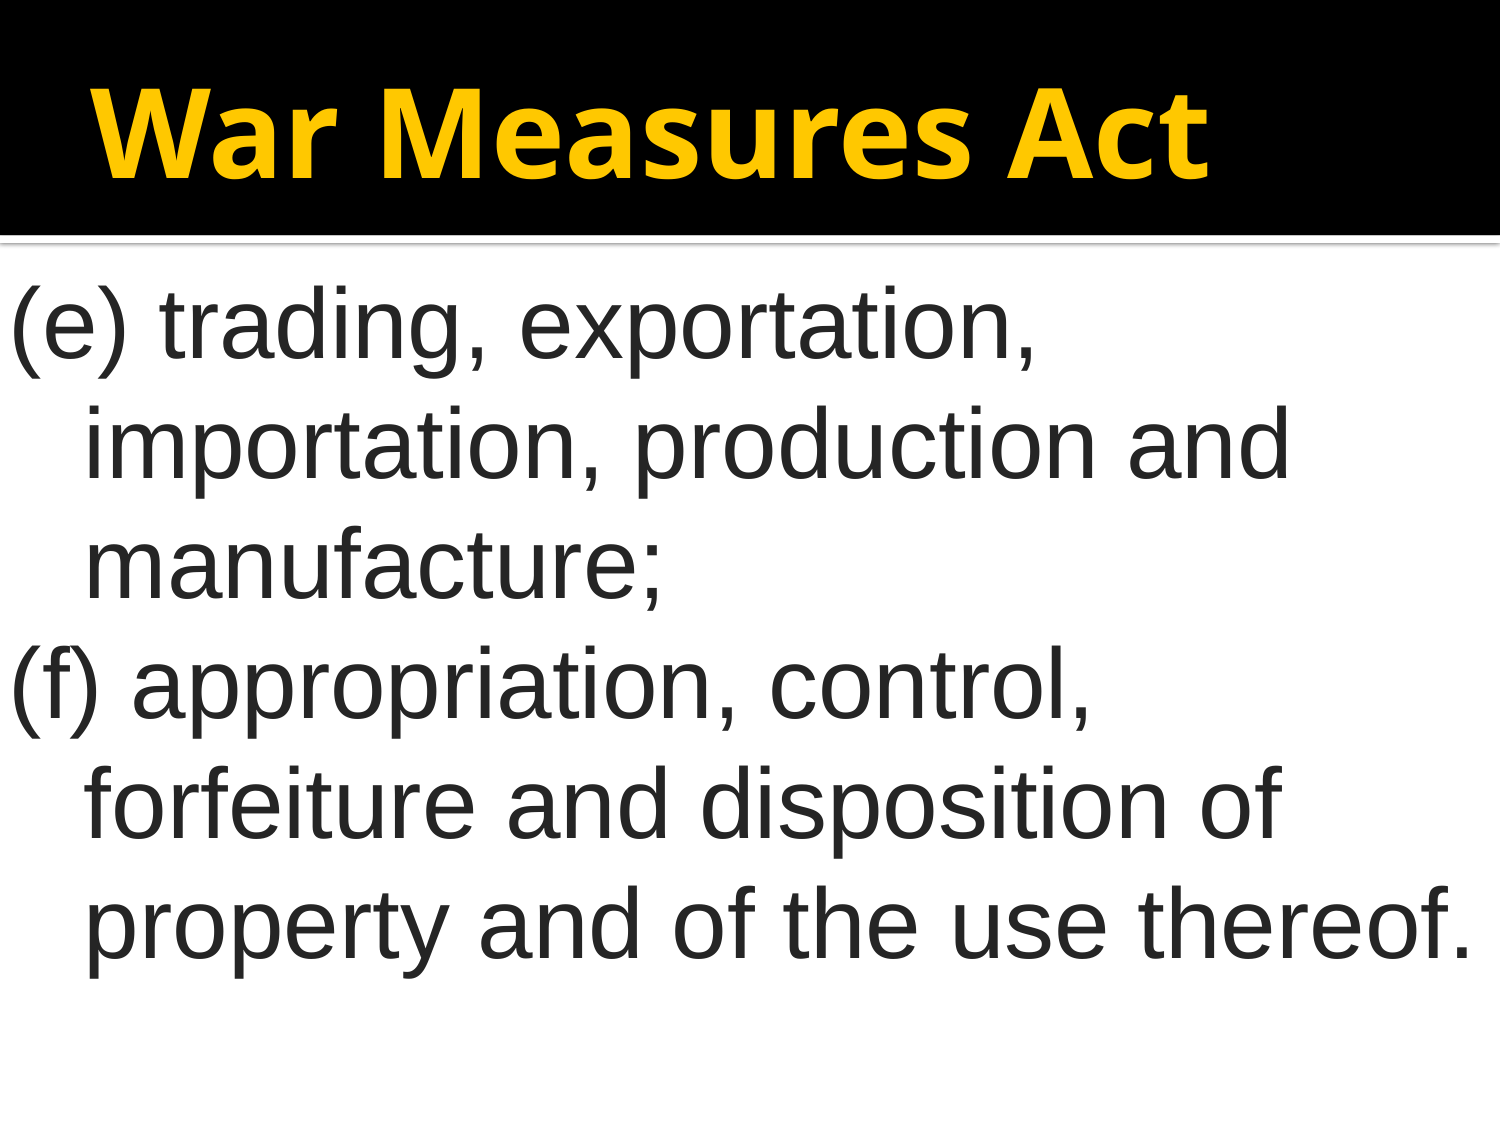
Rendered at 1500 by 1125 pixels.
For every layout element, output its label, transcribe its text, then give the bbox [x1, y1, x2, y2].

list (e) trading, exportation, importation, production and manufacture; (f) appropriation, control, forfeiture and disposition of property and of the use thereof. [0, 243, 1500, 1050]
title War Measures Act [75, 25, 1425, 231]
